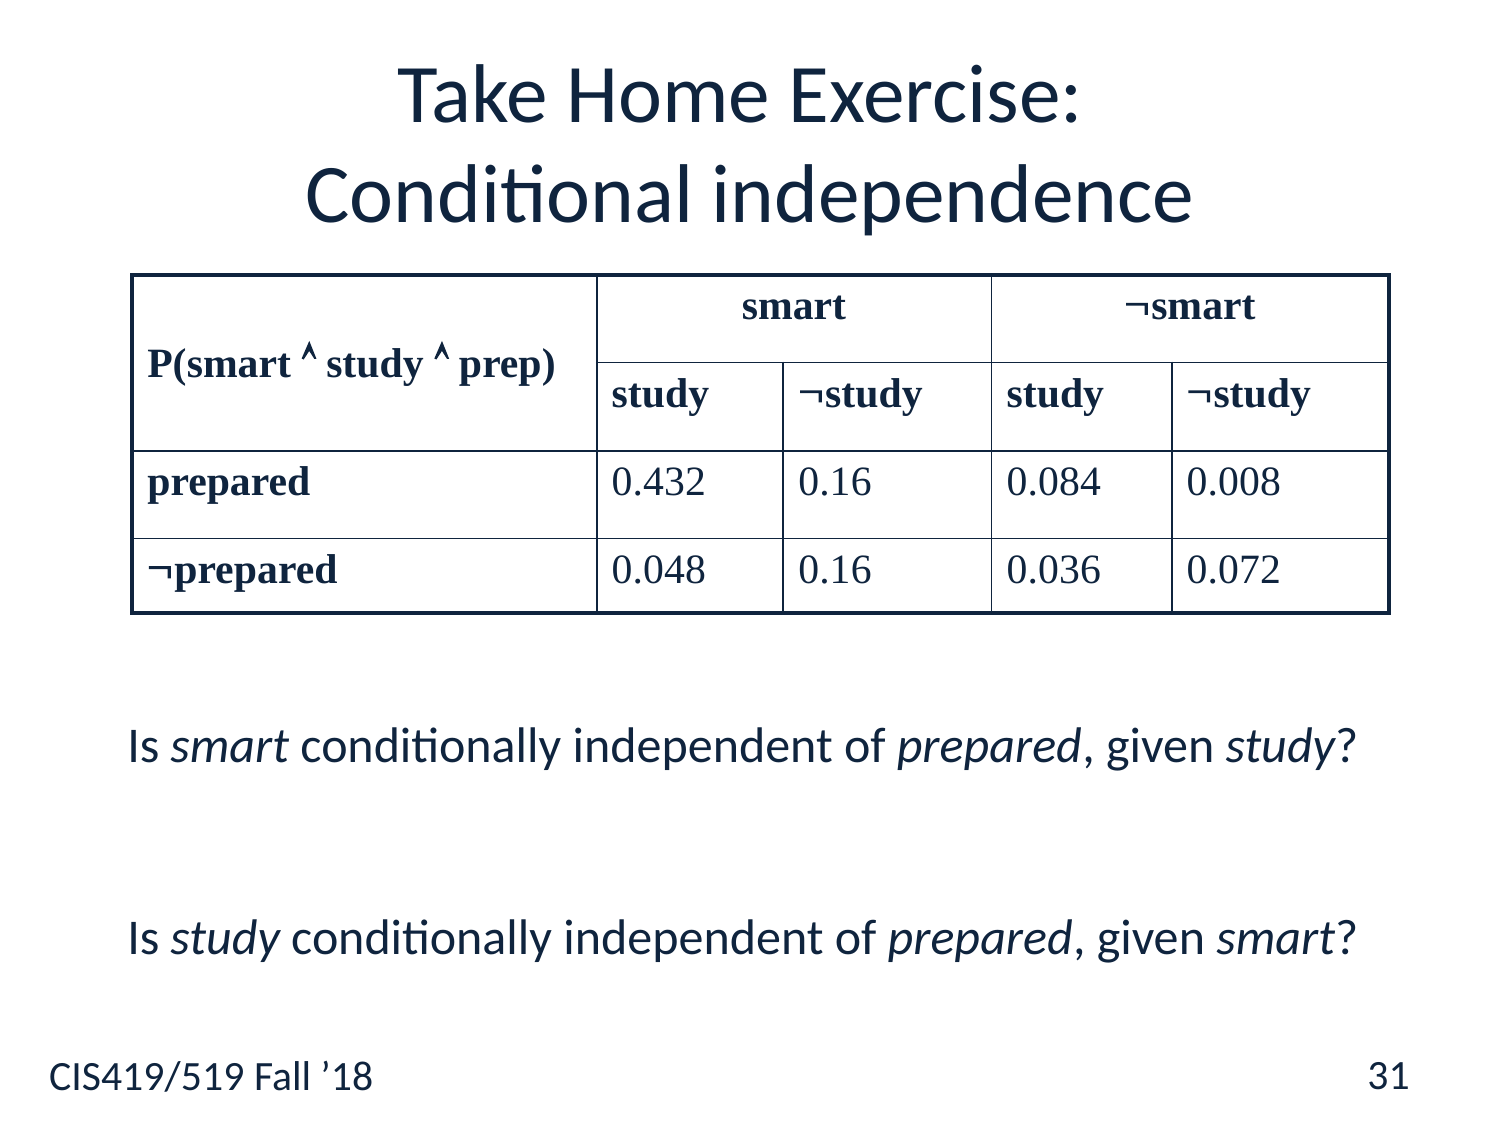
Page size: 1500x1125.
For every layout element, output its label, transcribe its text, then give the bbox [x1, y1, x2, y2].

text_box Is smart conditionally independent of prepared, given study? Is study conditionally independent of prepared, given smart? [112, 711, 1388, 1063]
table_cell 0.036 [992, 539, 1171, 611]
table_cell 0.16 [784, 539, 991, 611]
table_cell prepared [134, 452, 596, 538]
table_cell 0.008 [1173, 452, 1387, 538]
title Take Home Exercise: Conditional independence [75, 45, 1425, 233]
table_cell study [992, 363, 1171, 450]
table_header smart [992, 277, 1387, 362]
table_cell 0.16 [784, 452, 991, 538]
table_cell 0.072 [1173, 539, 1387, 611]
table_cell study [1173, 363, 1387, 450]
table_header P(smart  study  prep) [134, 277, 596, 450]
table_cell 0.048 [598, 539, 782, 611]
table_cell 0.432 [598, 452, 782, 538]
table_cell prepared [134, 539, 596, 611]
table_header smart [598, 277, 991, 362]
table_cell study [784, 363, 991, 450]
table_cell study [598, 363, 782, 450]
slide_number 31 [1074, 1042, 1425, 1103]
table_cell 0.084 [992, 452, 1171, 538]
